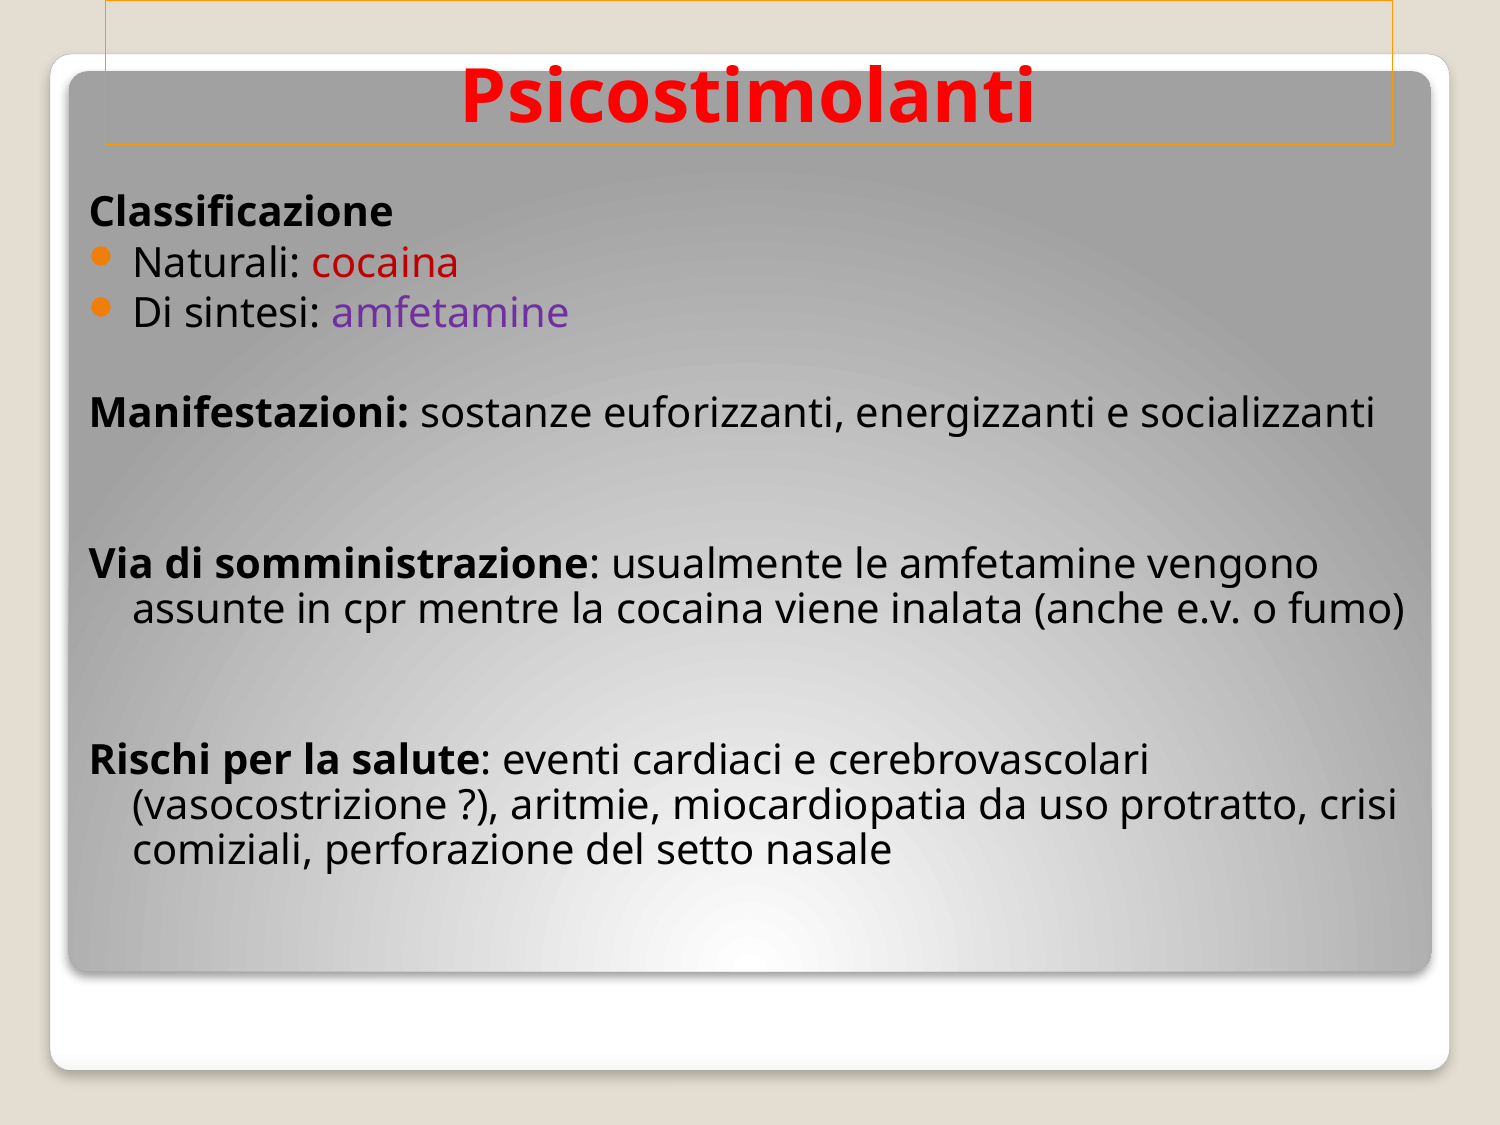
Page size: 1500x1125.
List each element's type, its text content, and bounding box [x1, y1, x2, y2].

list Classificazione Naturali: cocaina Di sintesi: amfetamine Manifestazioni: sostanze euforizzanti, energizzanti e socializzanti Via di somministrazione: usualmente le amfetamine vengono assunte in cpr mentre la cocaina viene inalata (anche e.v. o fumo) Rischi per la salute: eventi cardiaci e cerebrovascolari (vasocostrizione ?), aritmie, miocardiopatia da uso protratto, crisi comiziali, perforazione del setto nasale [58, 175, 1447, 991]
title Psicostimolanti [105, 0, 1393, 145]
